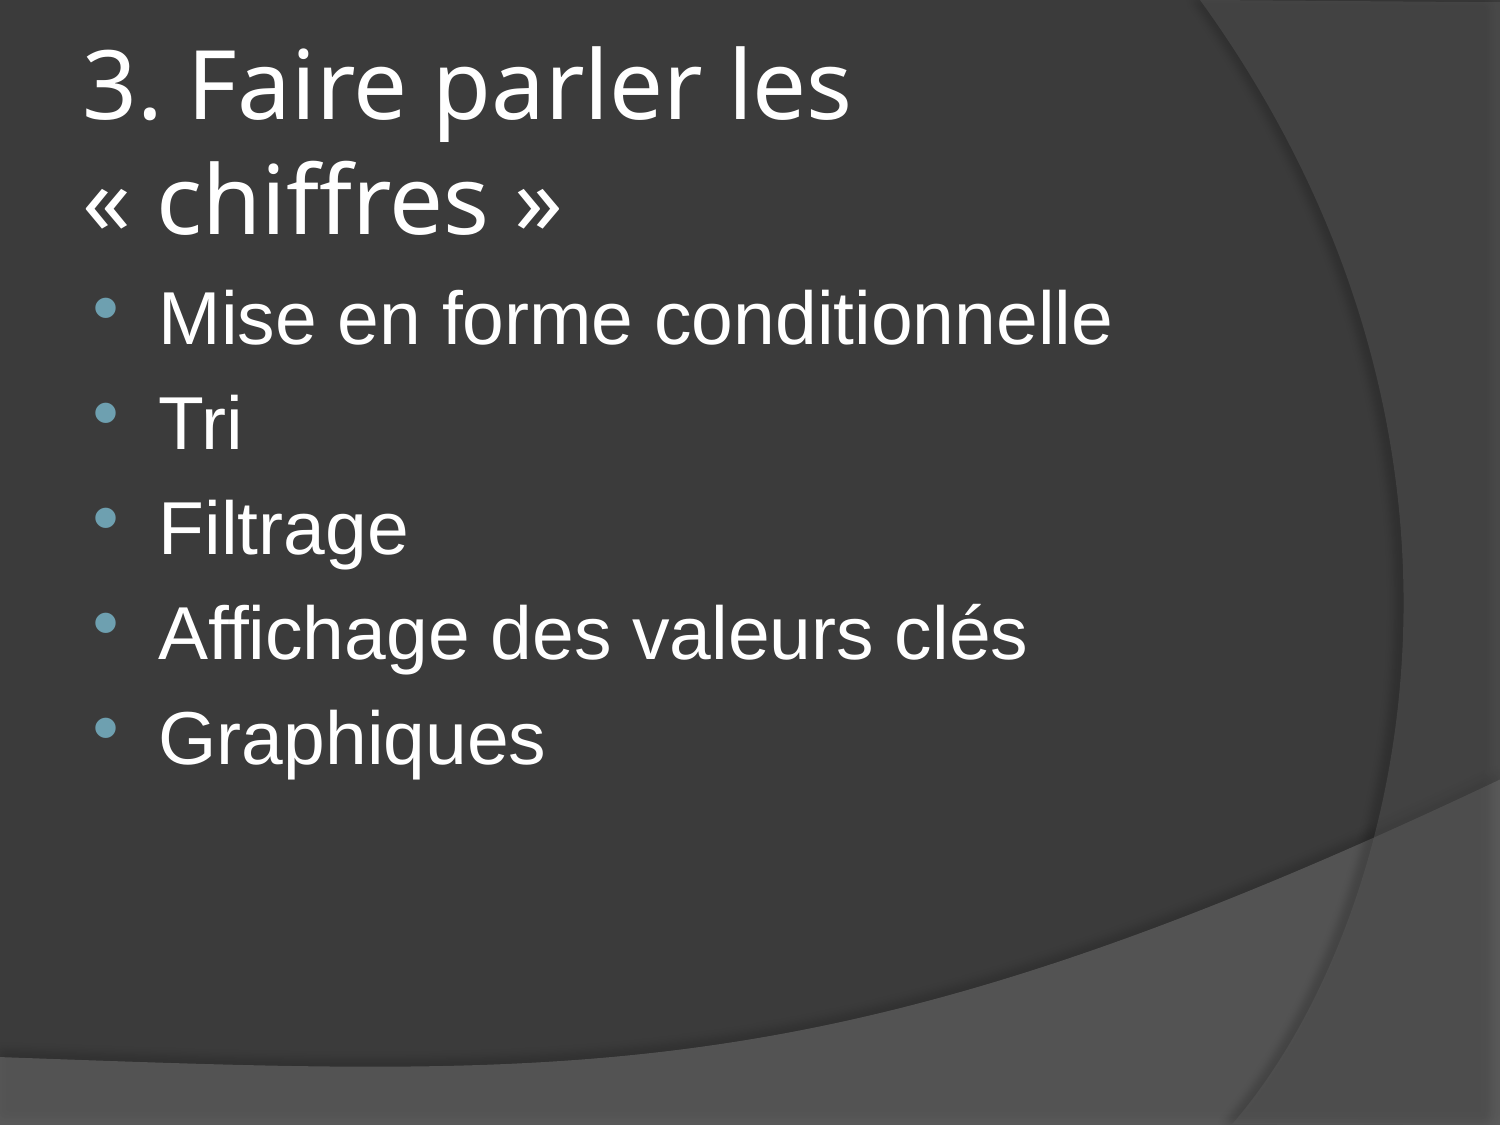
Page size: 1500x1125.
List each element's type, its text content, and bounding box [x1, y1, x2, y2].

list Mise en forme conditionnelle Tri Filtrage Affichage des valeurs clés Graphiques [75, 262, 1300, 1005]
title 3. Faire parler les « chiffres » [75, 45, 1300, 233]
